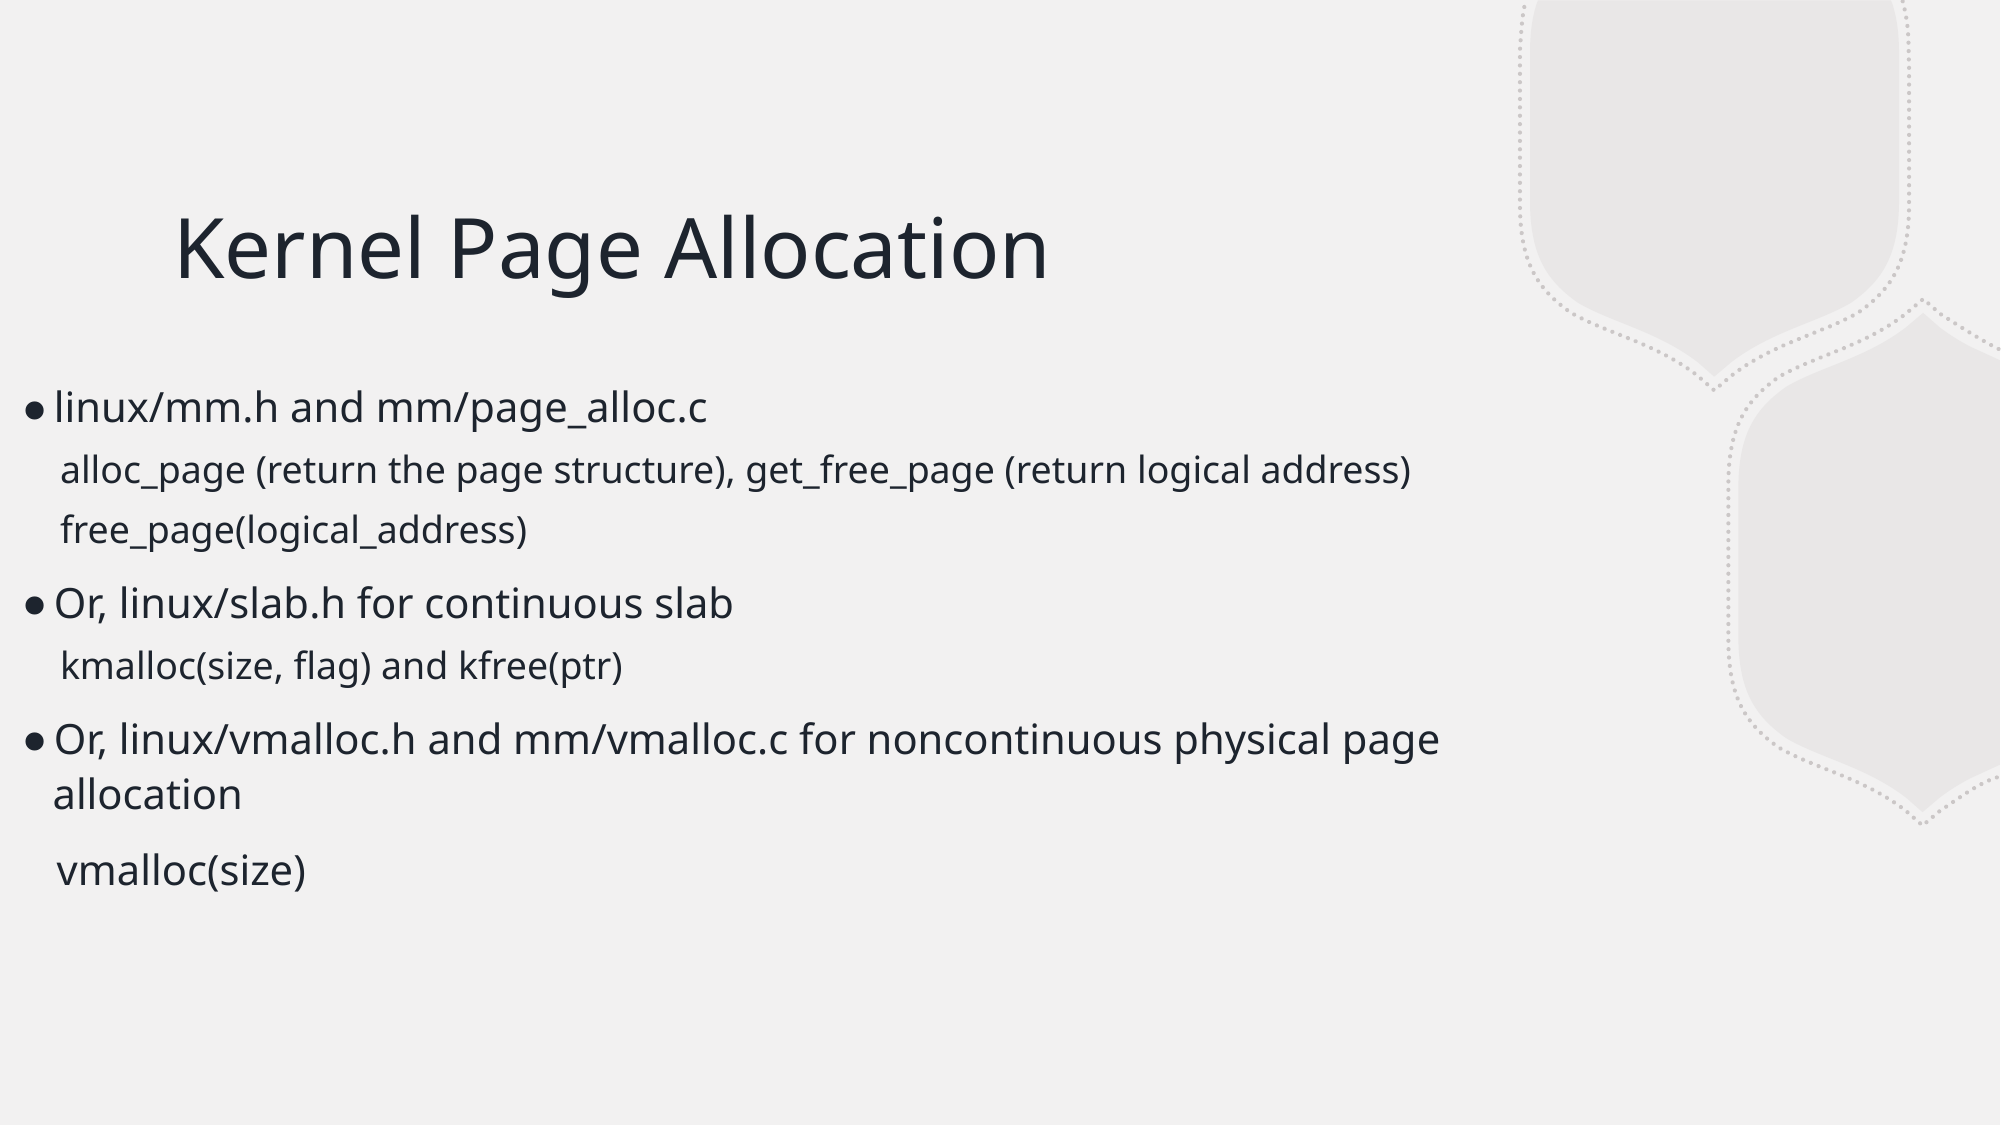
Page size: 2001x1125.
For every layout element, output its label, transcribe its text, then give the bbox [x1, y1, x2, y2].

list linux/mm.h and mm/page_alloc.c alloc_page (return the page structure), get_free_page (return logical address) free_page(logical_address) Or, linux/slab.h for continuous slab kmalloc(size, flag) and kfree(ptr) Or, linux/vmalloc.h and mm/vmalloc.c for noncontinuous physical page allocation vmalloc(size) [0, 368, 1489, 968]
title Kernel Page Allocation [158, 157, 1648, 332]
